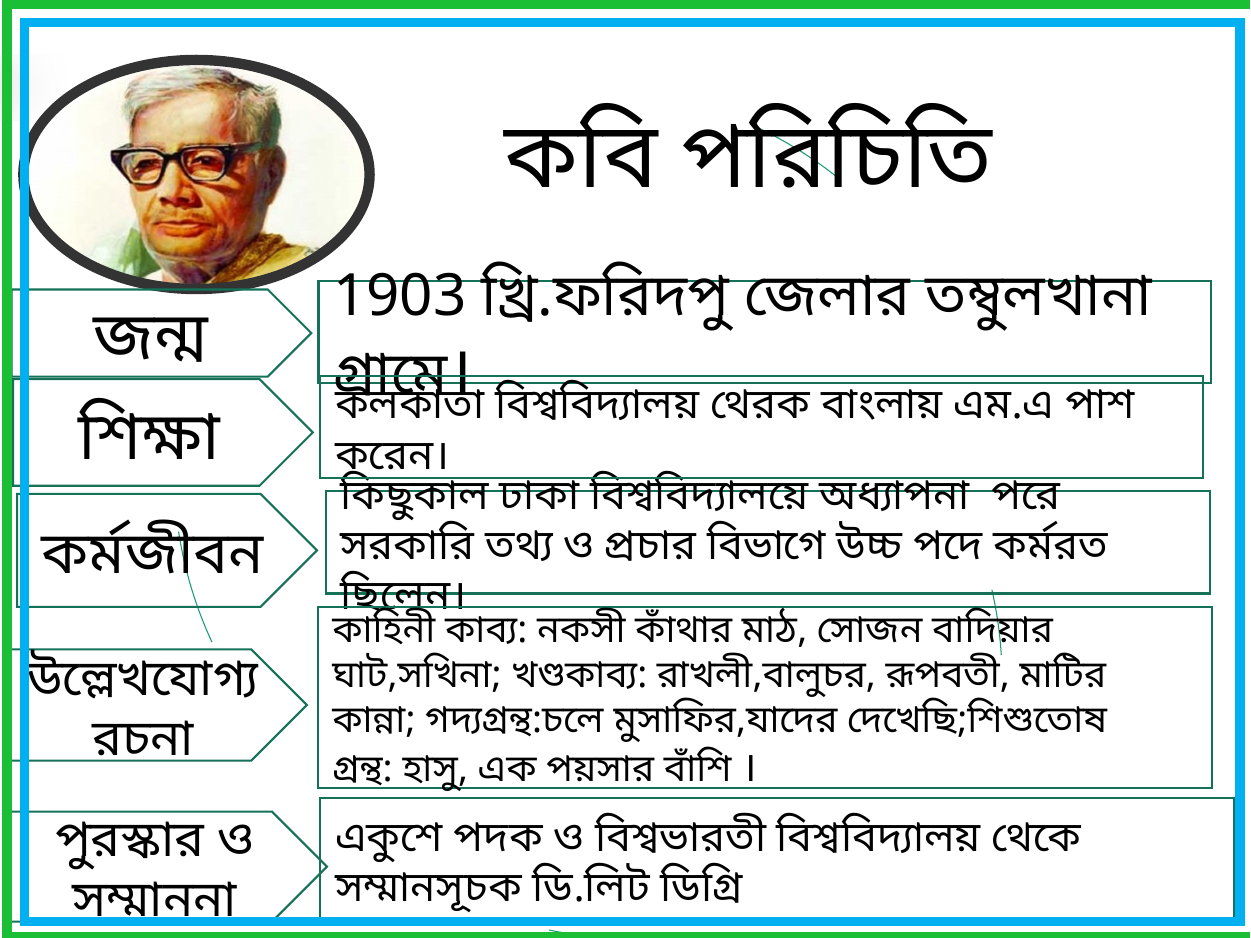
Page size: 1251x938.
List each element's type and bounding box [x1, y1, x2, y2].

picture [30, 59, 370, 289]
text_box [6, 3, 1250, 938]
text_box [23, 22, 1241, 922]
